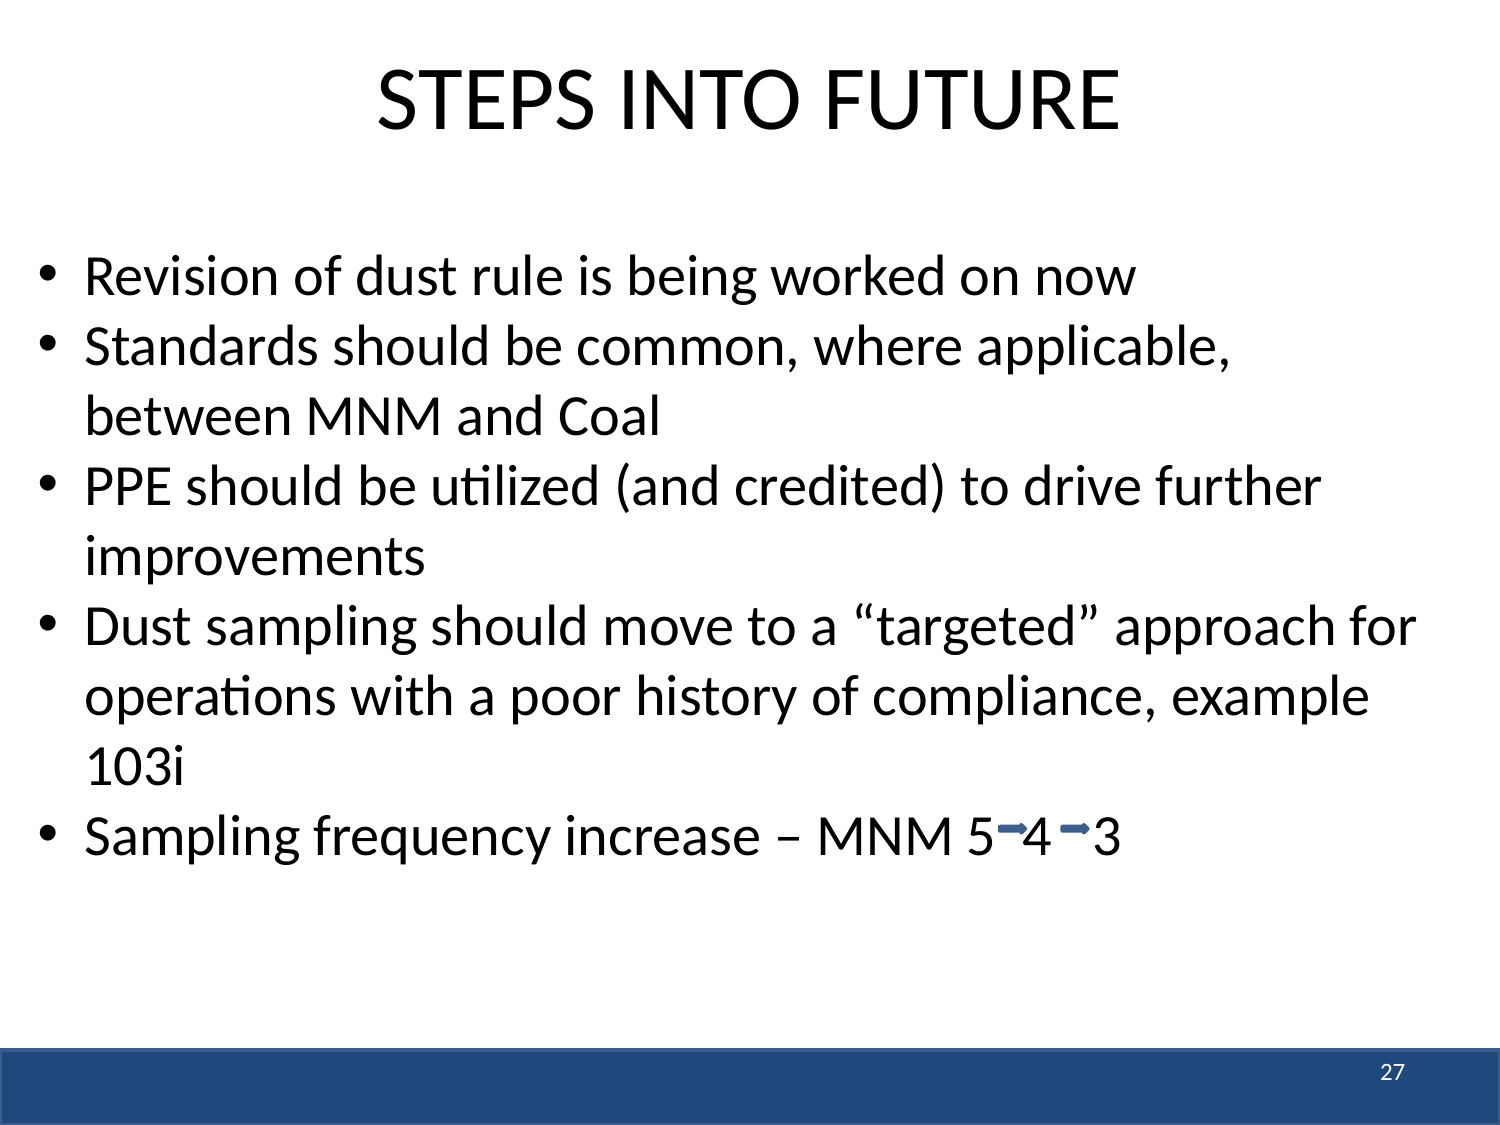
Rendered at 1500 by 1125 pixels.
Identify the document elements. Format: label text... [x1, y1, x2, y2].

text_box [1060, 823, 1090, 835]
title STEPS INTO FUTURE [112, 37, 1388, 170]
slide_number 27 [1380, 1055, 1414, 1086]
subtitle Revision of dust rule is being worked on now Standards should be common, where applicable, between MNM and Coal PPE should be utilized (and credited) to drive further improvements Dust sampling should move to a “targeted” approach for operations with a poor history of compliance, example 103i Sampling frequency increase – MNM 5 4 3 [37, 237, 1463, 874]
text_box [997, 823, 1028, 835]
